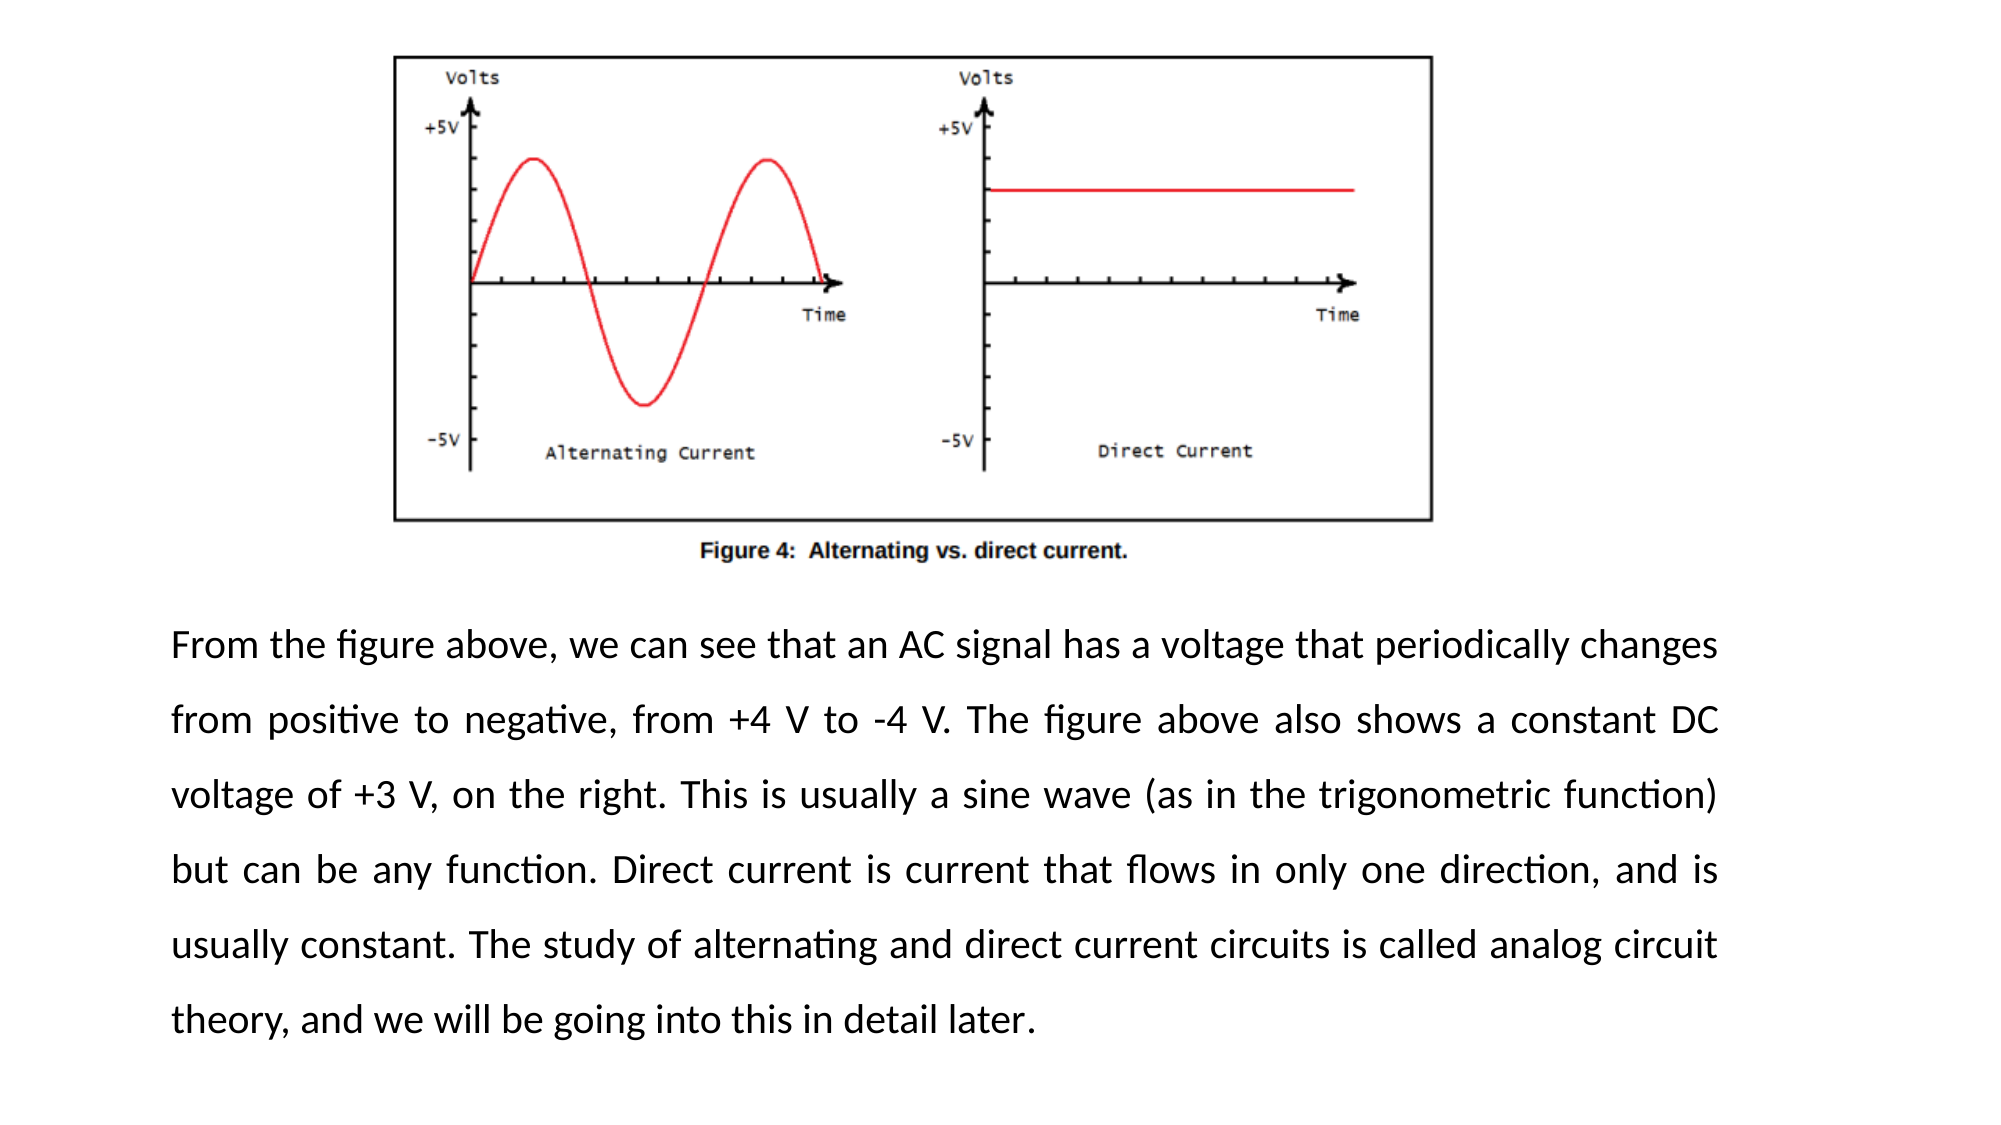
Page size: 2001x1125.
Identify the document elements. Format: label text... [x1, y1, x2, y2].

picture [378, 42, 1479, 585]
text_box From the figure above, we can see that an AC signal has a voltage that periodically changes from positive to negative, from +4 V to -4 V. The figure above also shows a constant DC voltage of +3 V, on the right. This is usually a sine wave (as in the trigonometric function) but can be any function. Direct current is current that flows in only one direction, and is usually constant. The study of alternating and direct current circuits is called analog circuit theory, and we will be going into this in detail later. [156, 584, 1735, 1049]
